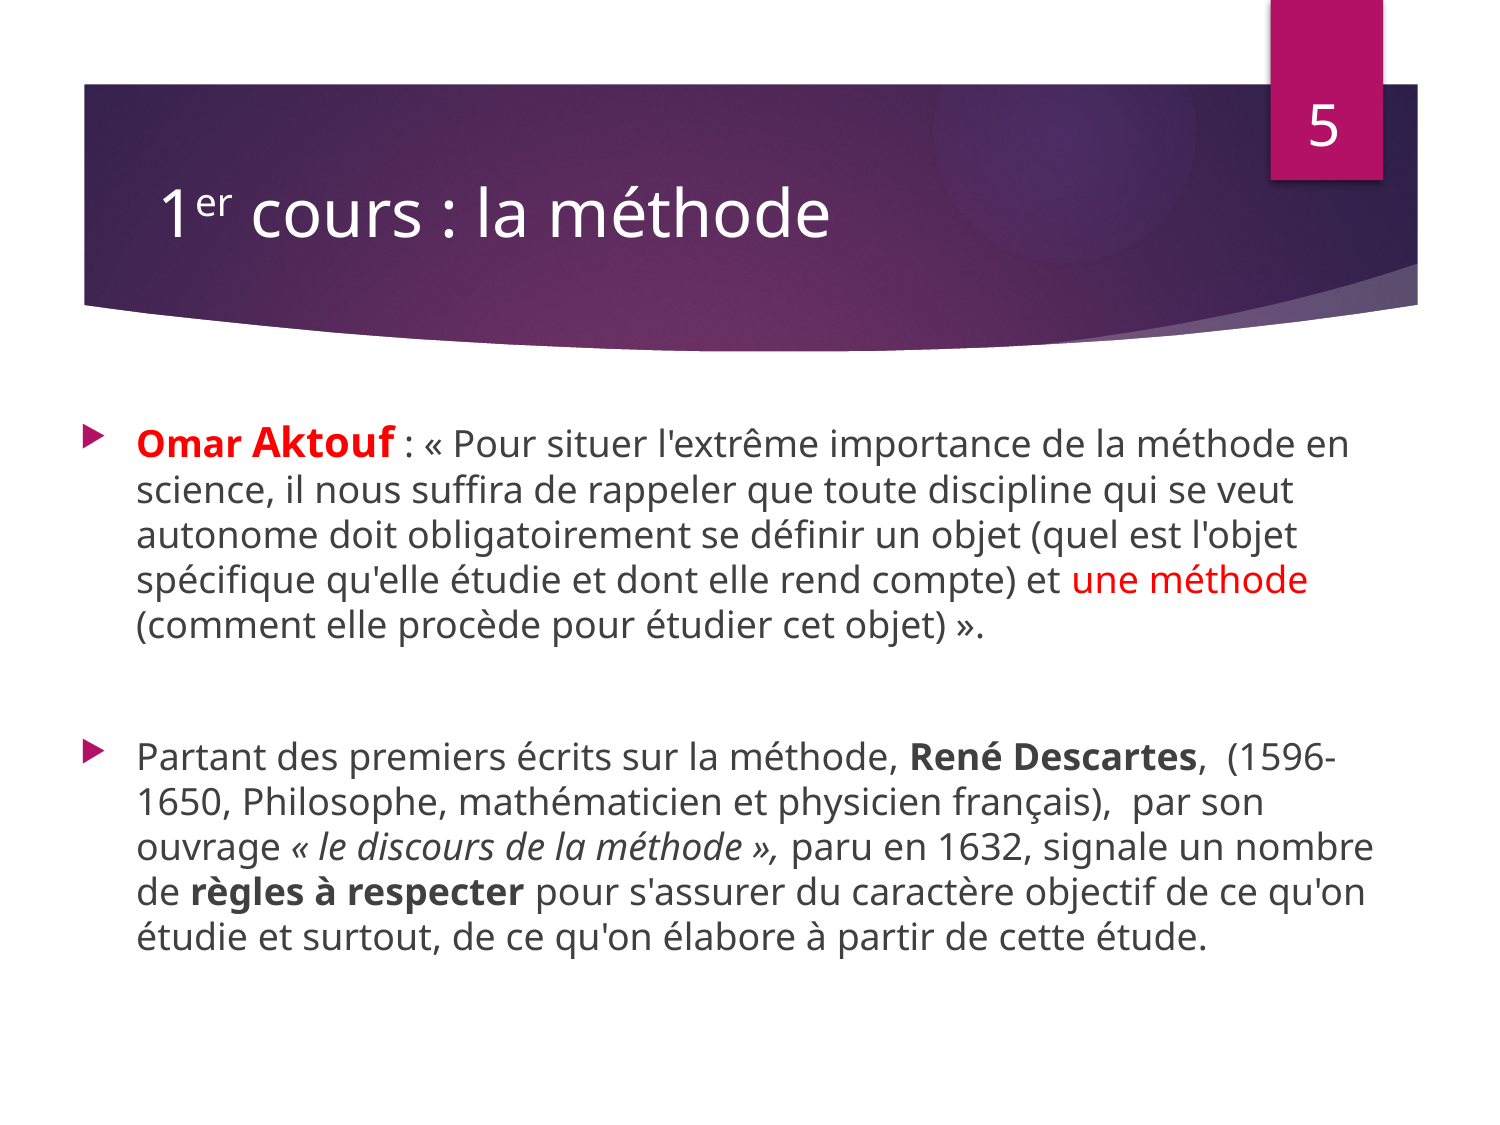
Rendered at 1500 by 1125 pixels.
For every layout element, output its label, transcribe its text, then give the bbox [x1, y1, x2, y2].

title 1er cours : la méthode [142, 152, 1183, 269]
slide_number 5 [1259, 48, 1390, 175]
list Omar Aktouf : « Pour situer l'extrême importance de la méthode en science, il nous suffira de rappeler que toute discipline qui se veut autonome doit obligatoirement se définir un objet (quel est l'objet spécifique qu'elle étudie et dont elle rend compte) et une méthode (comment elle procède pour étudier cet objet) ». Partant des premiers écrits sur la méthode, René Descartes, (1596-1650, Philosophe, mathématicien et physicien français), par son ouvrage « le discours de la méthode », paru en 1632, signale un nombre de règles à respecter pour s'assurer du caractère objectif de ce qu'on étudie et surtout, de ce qu'on élabore à partir de cette étude. [64, 408, 1400, 1047]
